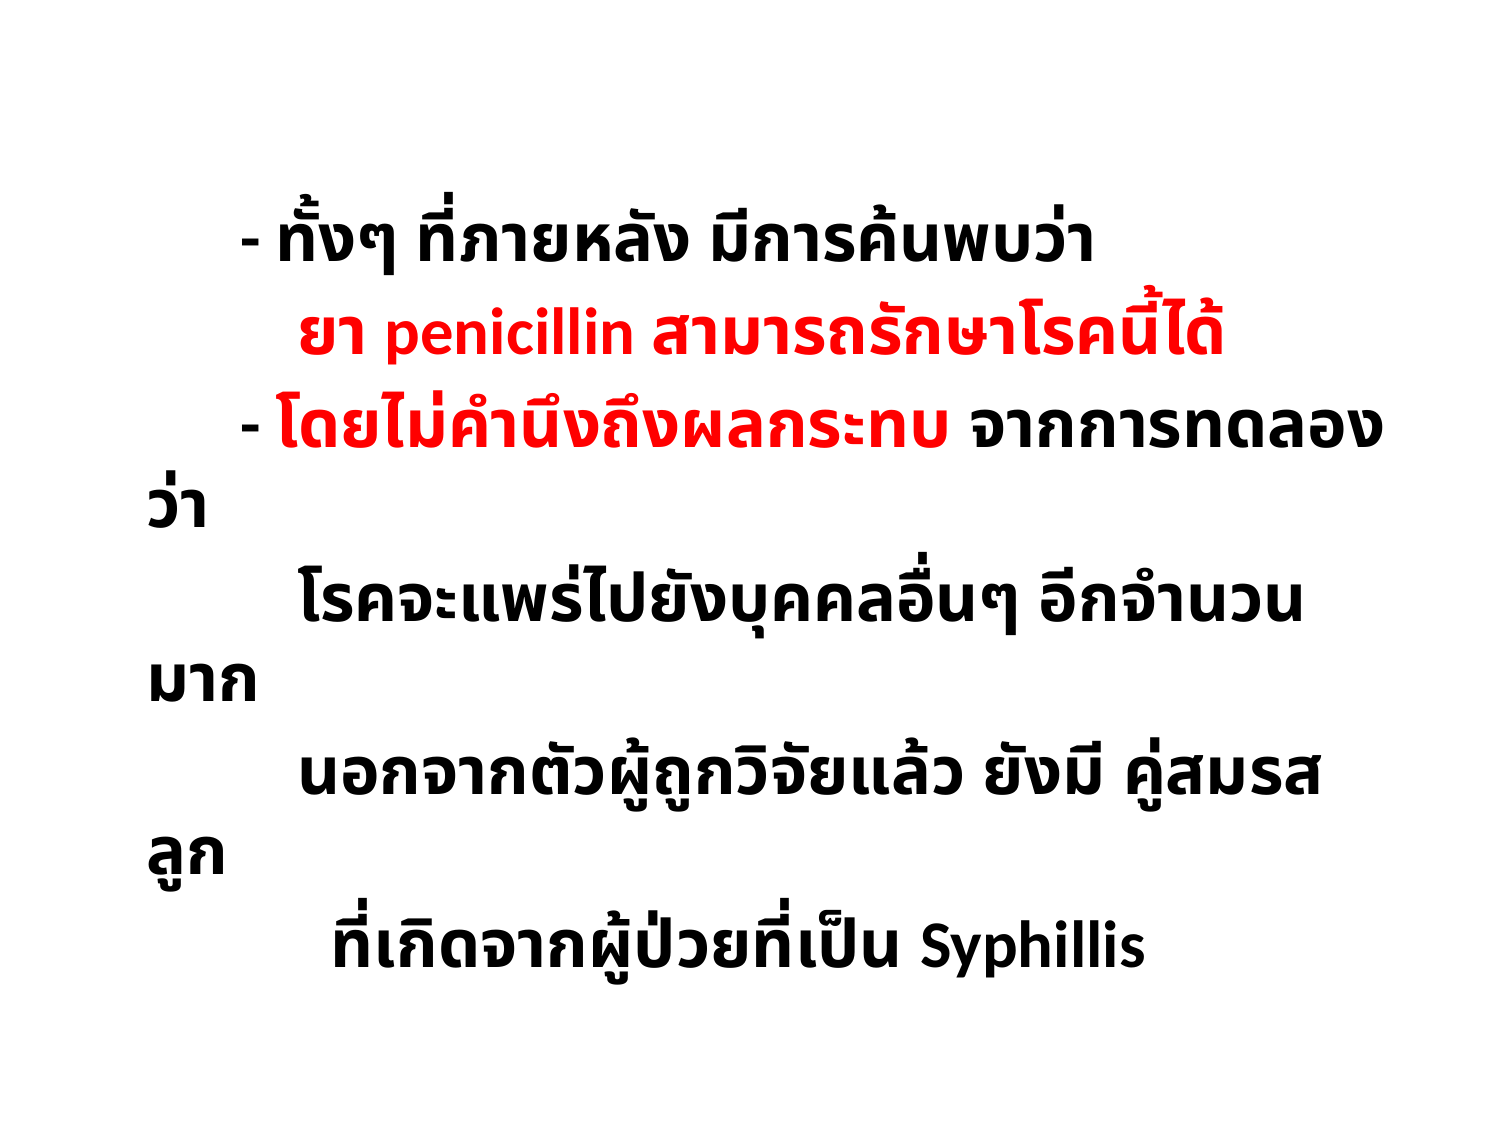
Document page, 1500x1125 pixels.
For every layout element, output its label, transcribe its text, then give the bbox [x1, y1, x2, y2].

list - ทั้งๆ ที่ภายหลัง มีการค้นพบว่า ยา penicillin สามารถรักษาโรคนี้ได้ - โดยไม่คำนึงถึงผลกระทบ จากการทดลองว่า โรคจะแพร่ไปยังบุคคลอื่นๆ อีกจำนวนมาก นอกจากตัวผู้ถูกวิจัยแล้ว ยังมี คู่สมรส ลูก ที่เกิดจากผู้ป่วยที่เป็น Syphillis [75, 93, 1425, 1005]
